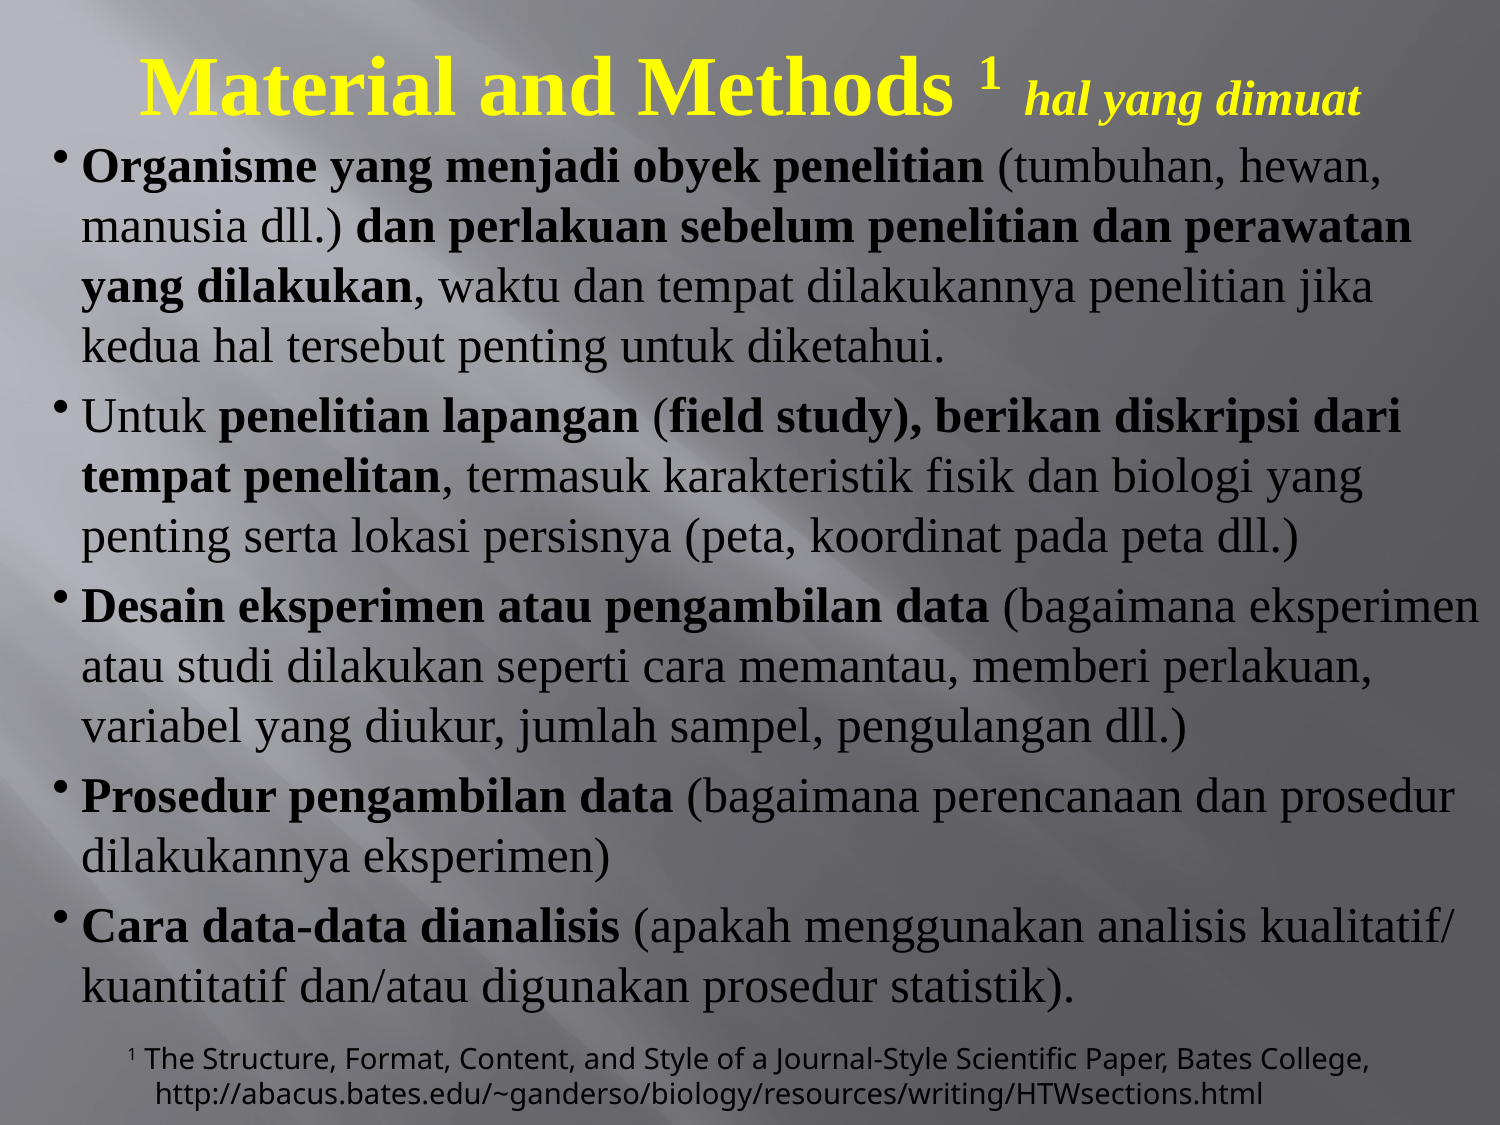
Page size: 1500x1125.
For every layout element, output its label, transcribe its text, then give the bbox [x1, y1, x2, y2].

text_box Organisme yang menjadi obyek penelitian (tumbuhan, hewan, manusia dll.) dan perlakuan sebelum penelitian dan perawatan yang dilakukan, waktu dan tempat dilakukannya penelitian jika kedua hal tersebut penting untuk diketahui. Untuk penelitian lapangan (field study), berikan diskripsi dari tempat penelitan, termasuk karakteristik fisik dan biologi yang penting serta lokasi persisnya (peta, koordinat pada peta dll.) Desain eksperimen atau pengambilan data (bagaimana eksperimen atau studi dilakukan seperti cara memantau, memberi perlakuan, variabel yang diukur, jumlah sampel, pengulangan dll.) Prosedur pengambilan data (bagaimana perencanaan dan prosedur dilakukannya eksperimen) Cara data-data dianalisis (apakah menggunakan analisis kualitatif/ kuantitatif dan/atau digunakan prosedur statistik). [37, 124, 1500, 1025]
text_box 1 The Structure, Format, Content, and Style of a Journal-Style Scientific Paper, Bates College, http://abacus.bates.edu/~ganderso/biology/resources/writing/HTWsections.html [112, 1012, 1463, 1125]
title Material and Methods 1 hal yang dimuat [75, 0, 1425, 124]
